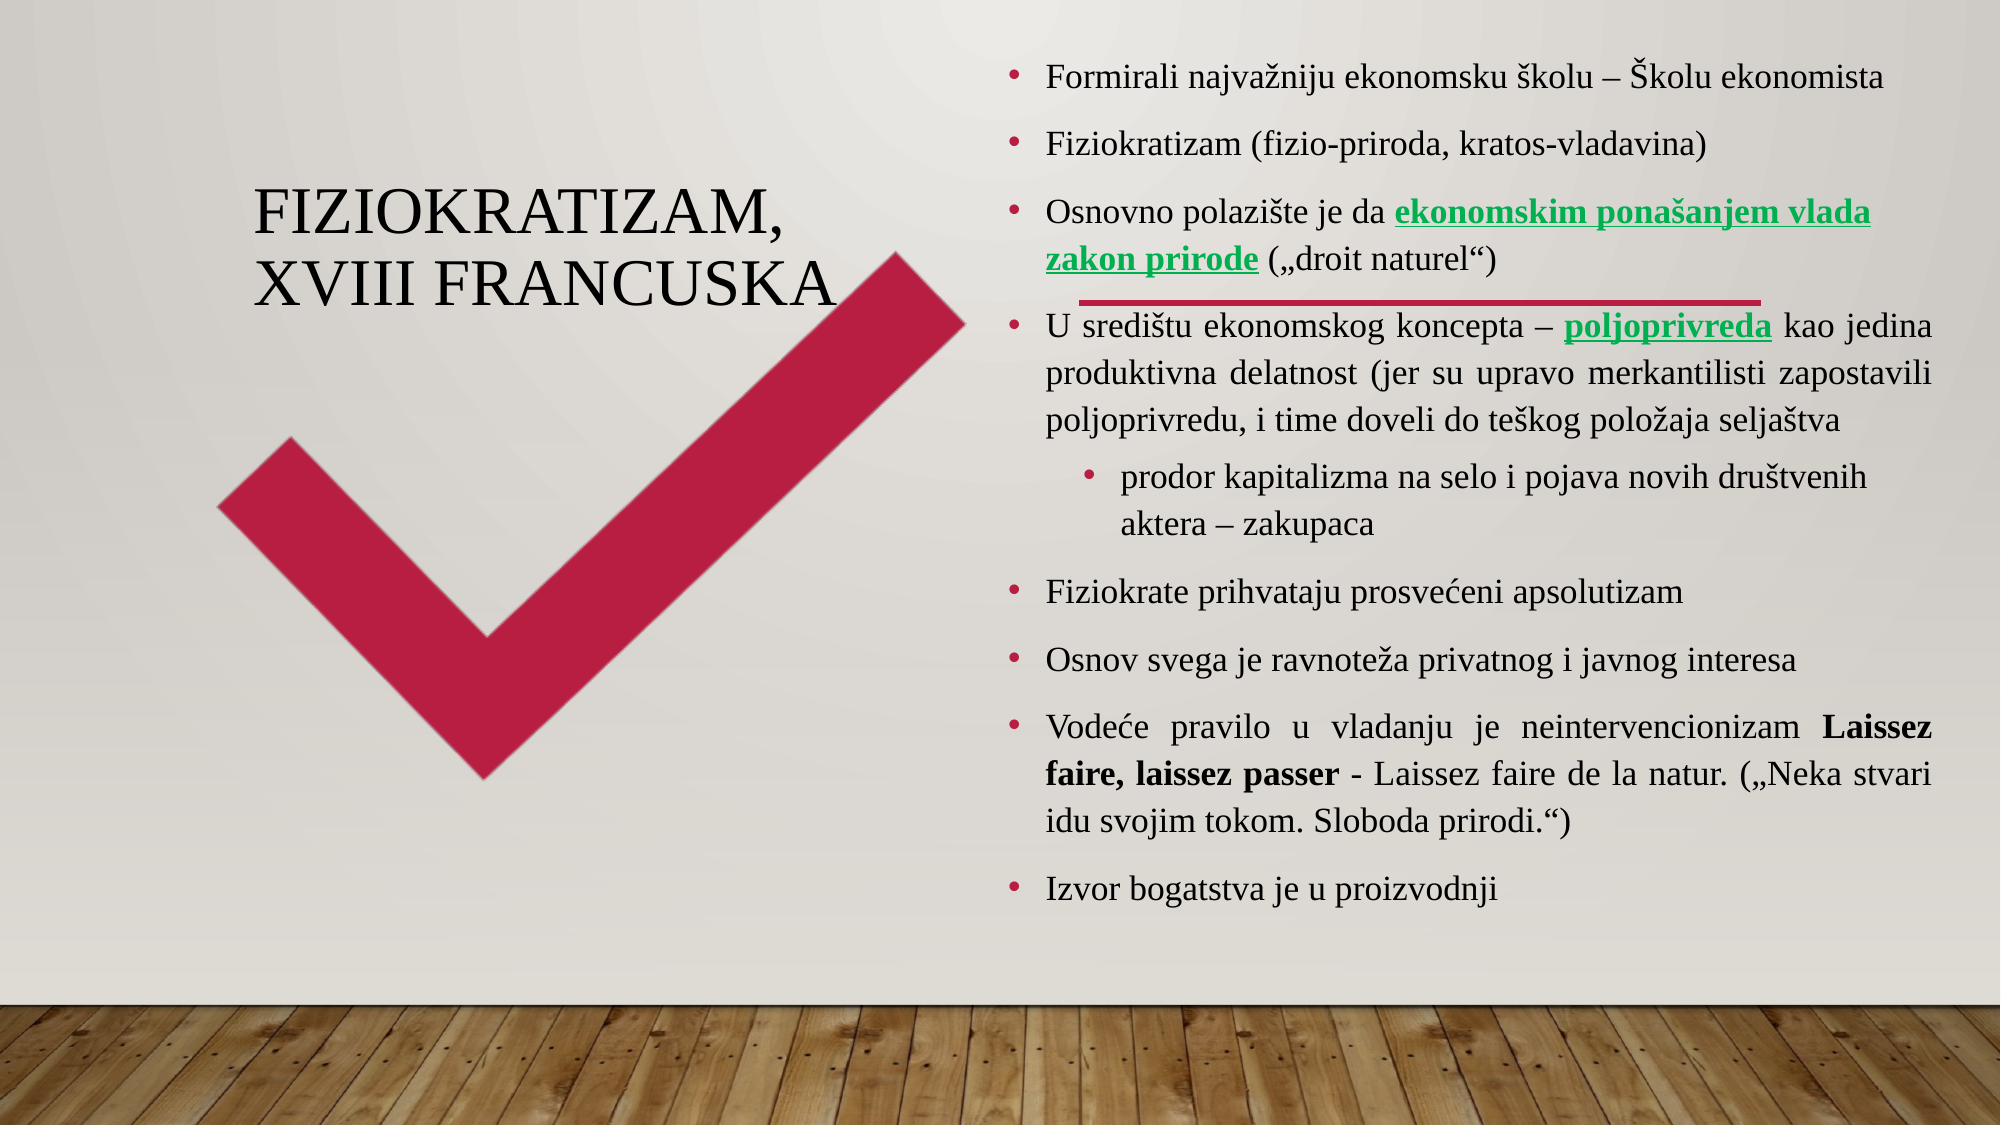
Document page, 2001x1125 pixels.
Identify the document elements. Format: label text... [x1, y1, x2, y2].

text_box [0, 330, 2000, 1004]
text_box [0, 0, 2000, 330]
picture [0, 1006, 2000, 1125]
list Formirali najvažniju ekonomsku školu – Školu ekonomista Fiziokratizam (fizio-priroda, kratos-vladavina) Osnovno polazište je da ekonomskim ponašanjem vlada zakon prirode („droit naturel“) U središtu ekonomskog koncepta – poljoprivreda kao jedina produktivna delatnost (jer su upravo merkantilisti zapostavili poljoprivredu, i time doveli do teškog položaja seljaštva prodor kapitalizma na selo i pojava novih društvenih aktera – zakupaca Fiziokrate prihvataju prosvećeni apsolutizam Osnov svega je ravnoteža privatnog i javnog interesa Vodeće pravilo u vladanju je neintervencionizam Laissez faire, laissez passer - Laissez faire de la natur. („Neka stvari idu svojim tokom. Sloboda prirodi.“) Izvor bogatstva je u proizvodnji [993, 40, 1948, 966]
picture [209, 131, 975, 897]
